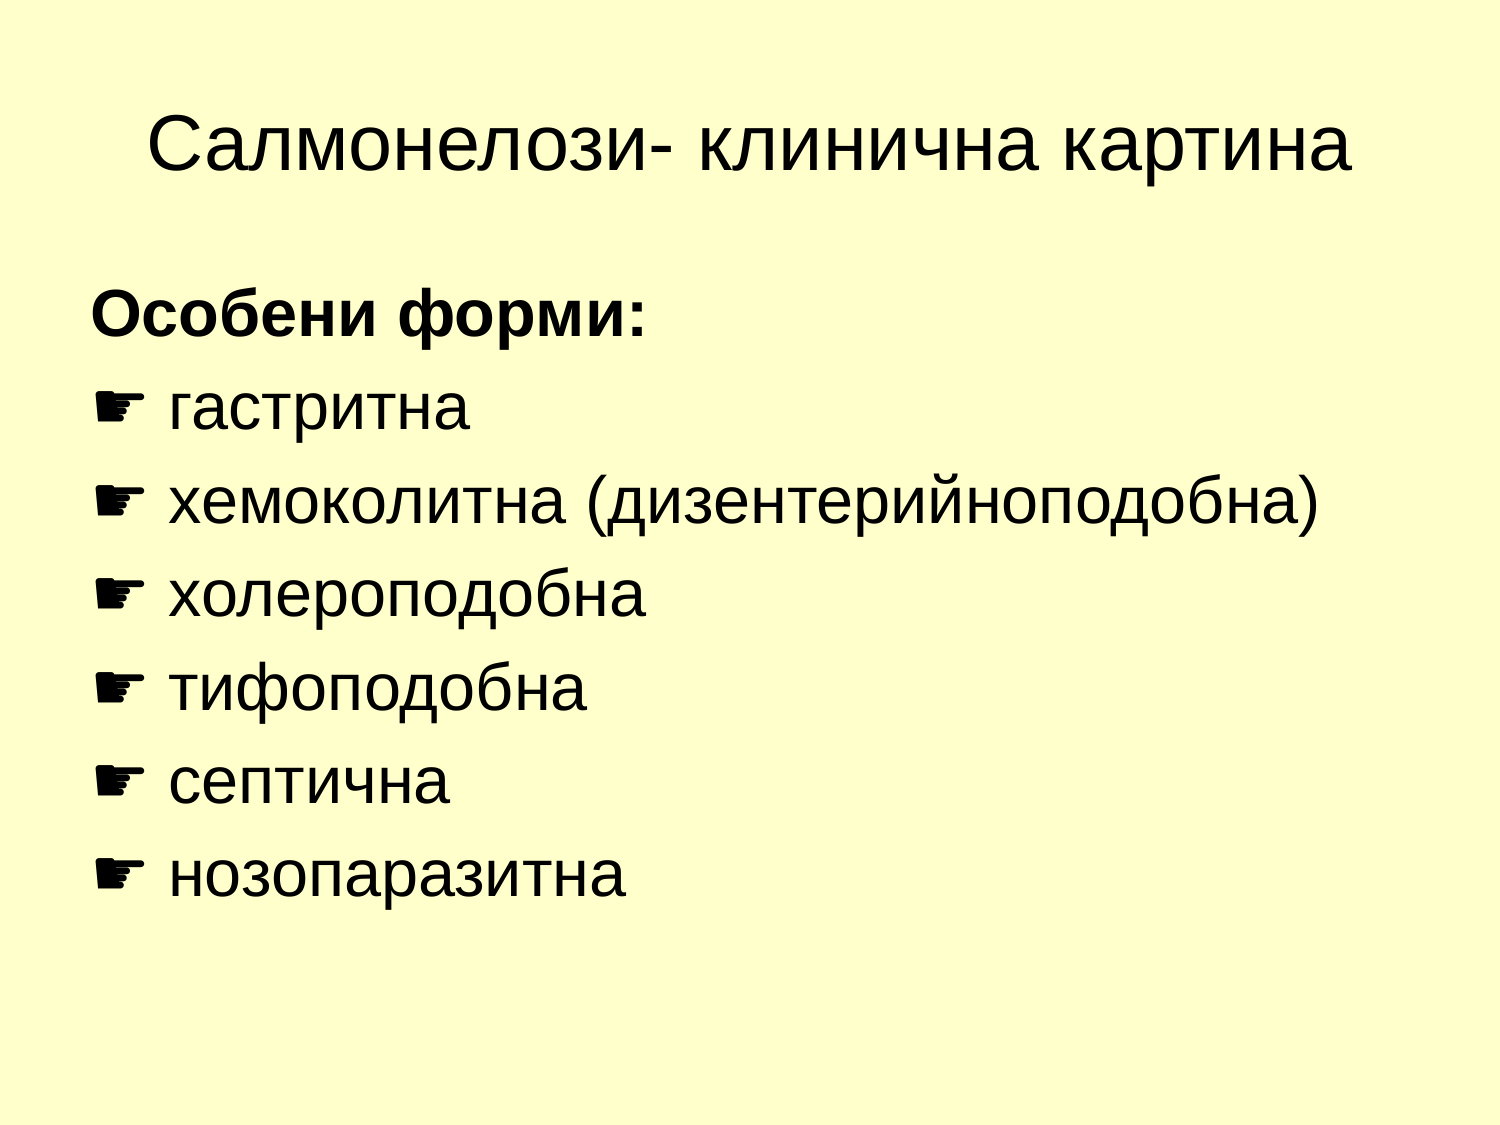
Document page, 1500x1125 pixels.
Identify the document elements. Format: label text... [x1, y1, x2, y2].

list Особени форми: ☛ гастритна ☛ хемоколитна (дизентерийноподобна) ☛ холероподобна ☛ тифоподобна ☛ септична ☛ нозопаразитна [75, 262, 1425, 1005]
title Салмонелози- клинична картина [75, 45, 1425, 233]
